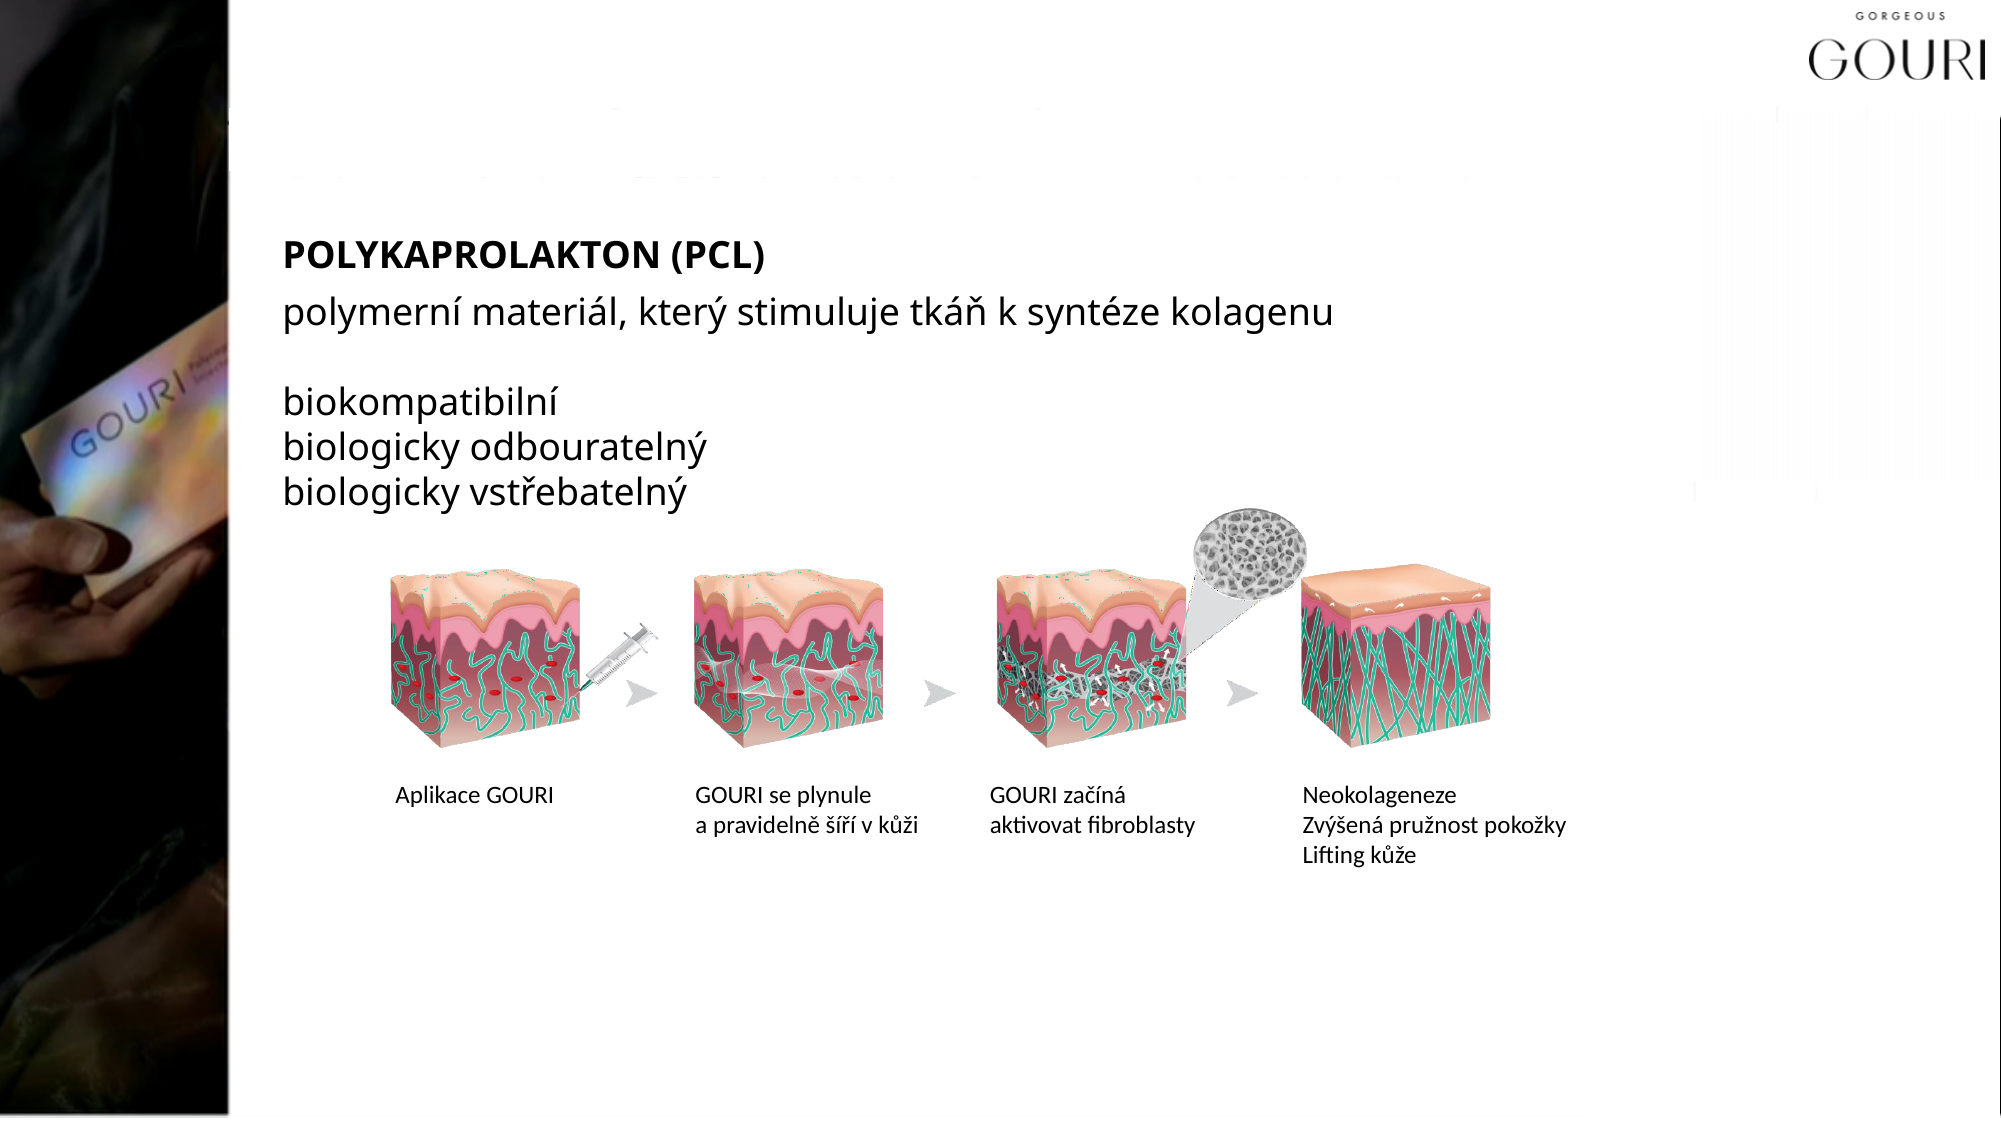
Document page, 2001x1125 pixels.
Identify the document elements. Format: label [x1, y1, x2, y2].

text_box [366, 502, 1530, 772]
picture [0, 0, 2001, 1118]
